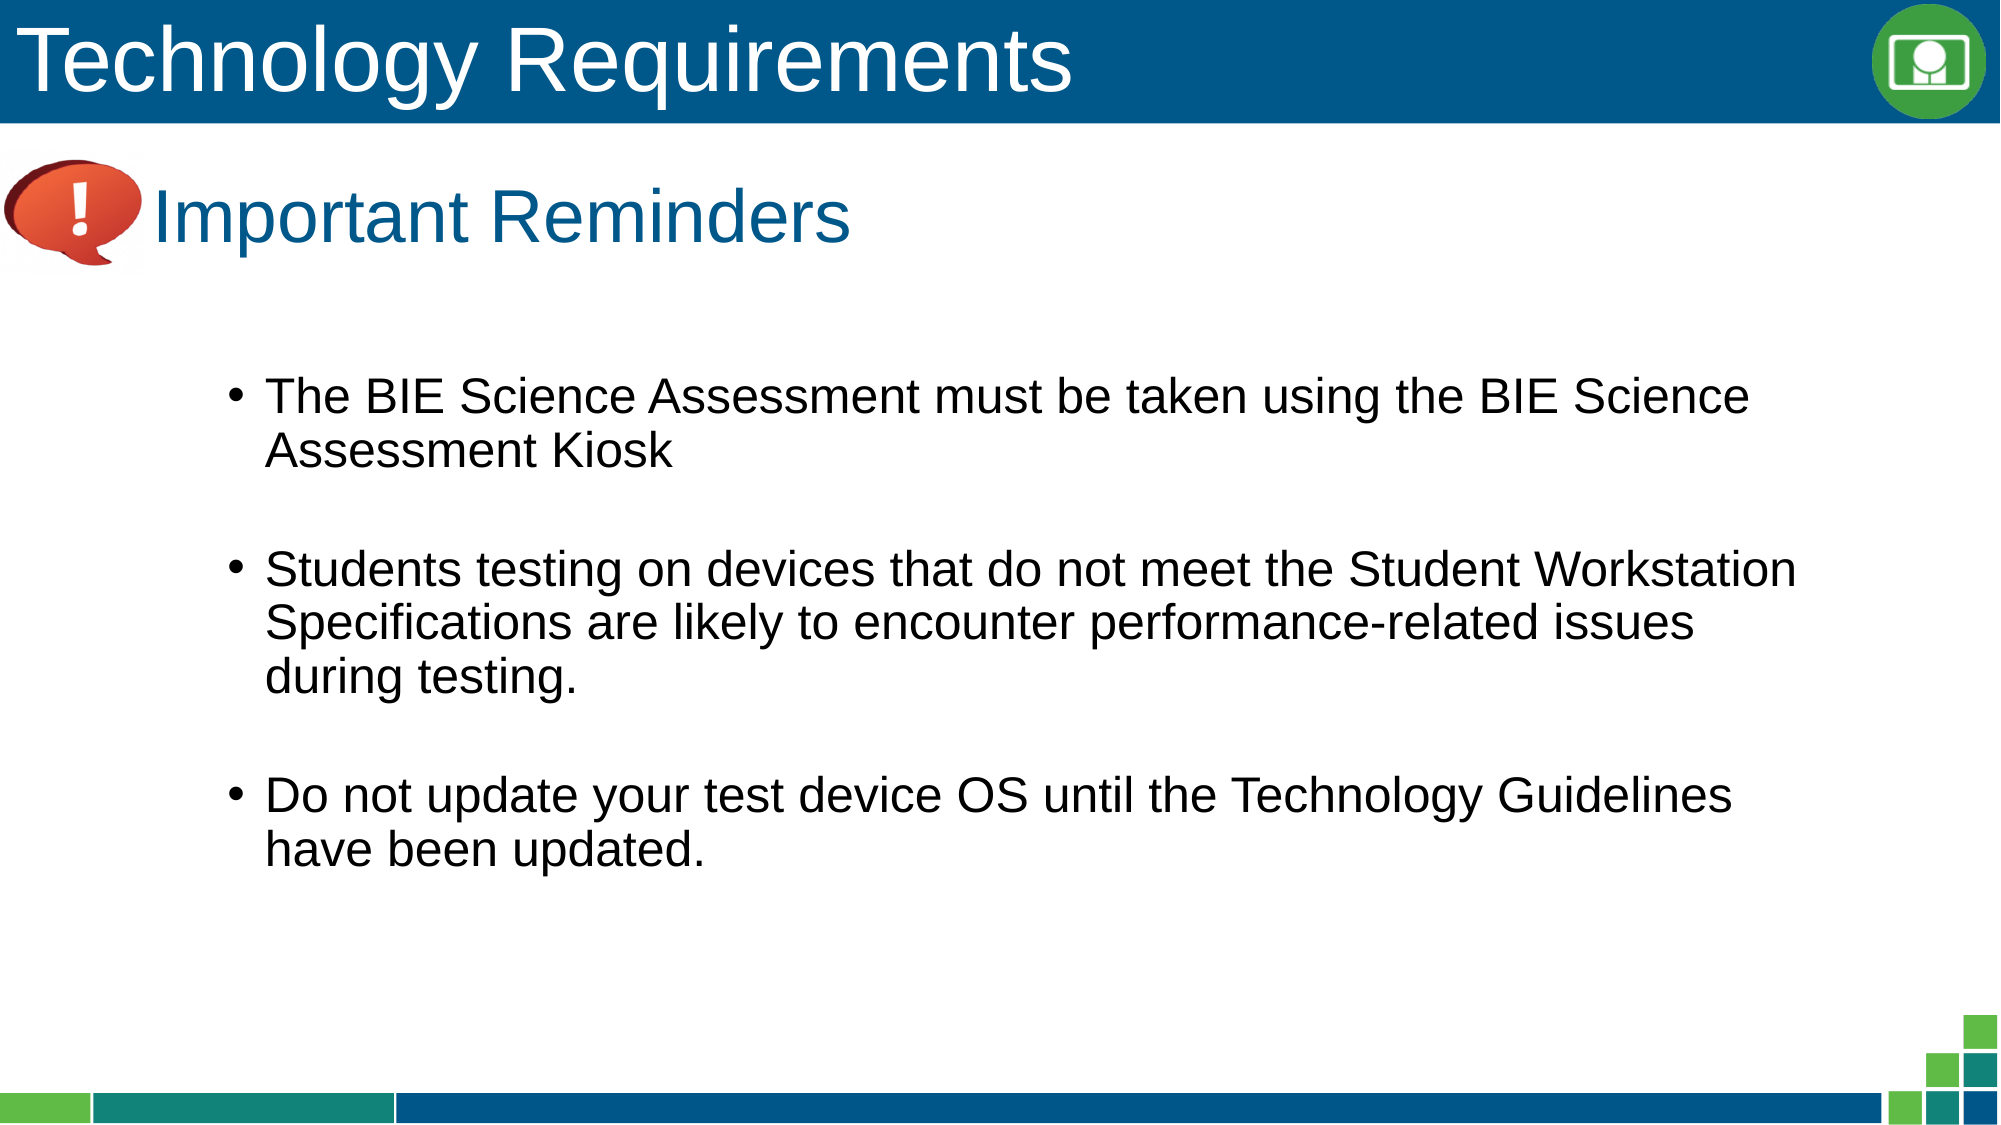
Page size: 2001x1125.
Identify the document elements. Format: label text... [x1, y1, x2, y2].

picture [0, 150, 145, 275]
list Important Reminders The BIE Science Assessment must be taken using the BIE Science Assessment Kiosk Students testing on devices that do not meet the Student Workstation Specifications are likely to encounter performance-related issues during testing. Do not update your test device OS until the Technology Guidelines have been updated. [137, 169, 1863, 1000]
picture [1872, 4, 1986, 119]
title Technology Requirements [0, 0, 2000, 124]
picture [1888, 1015, 2001, 1125]
